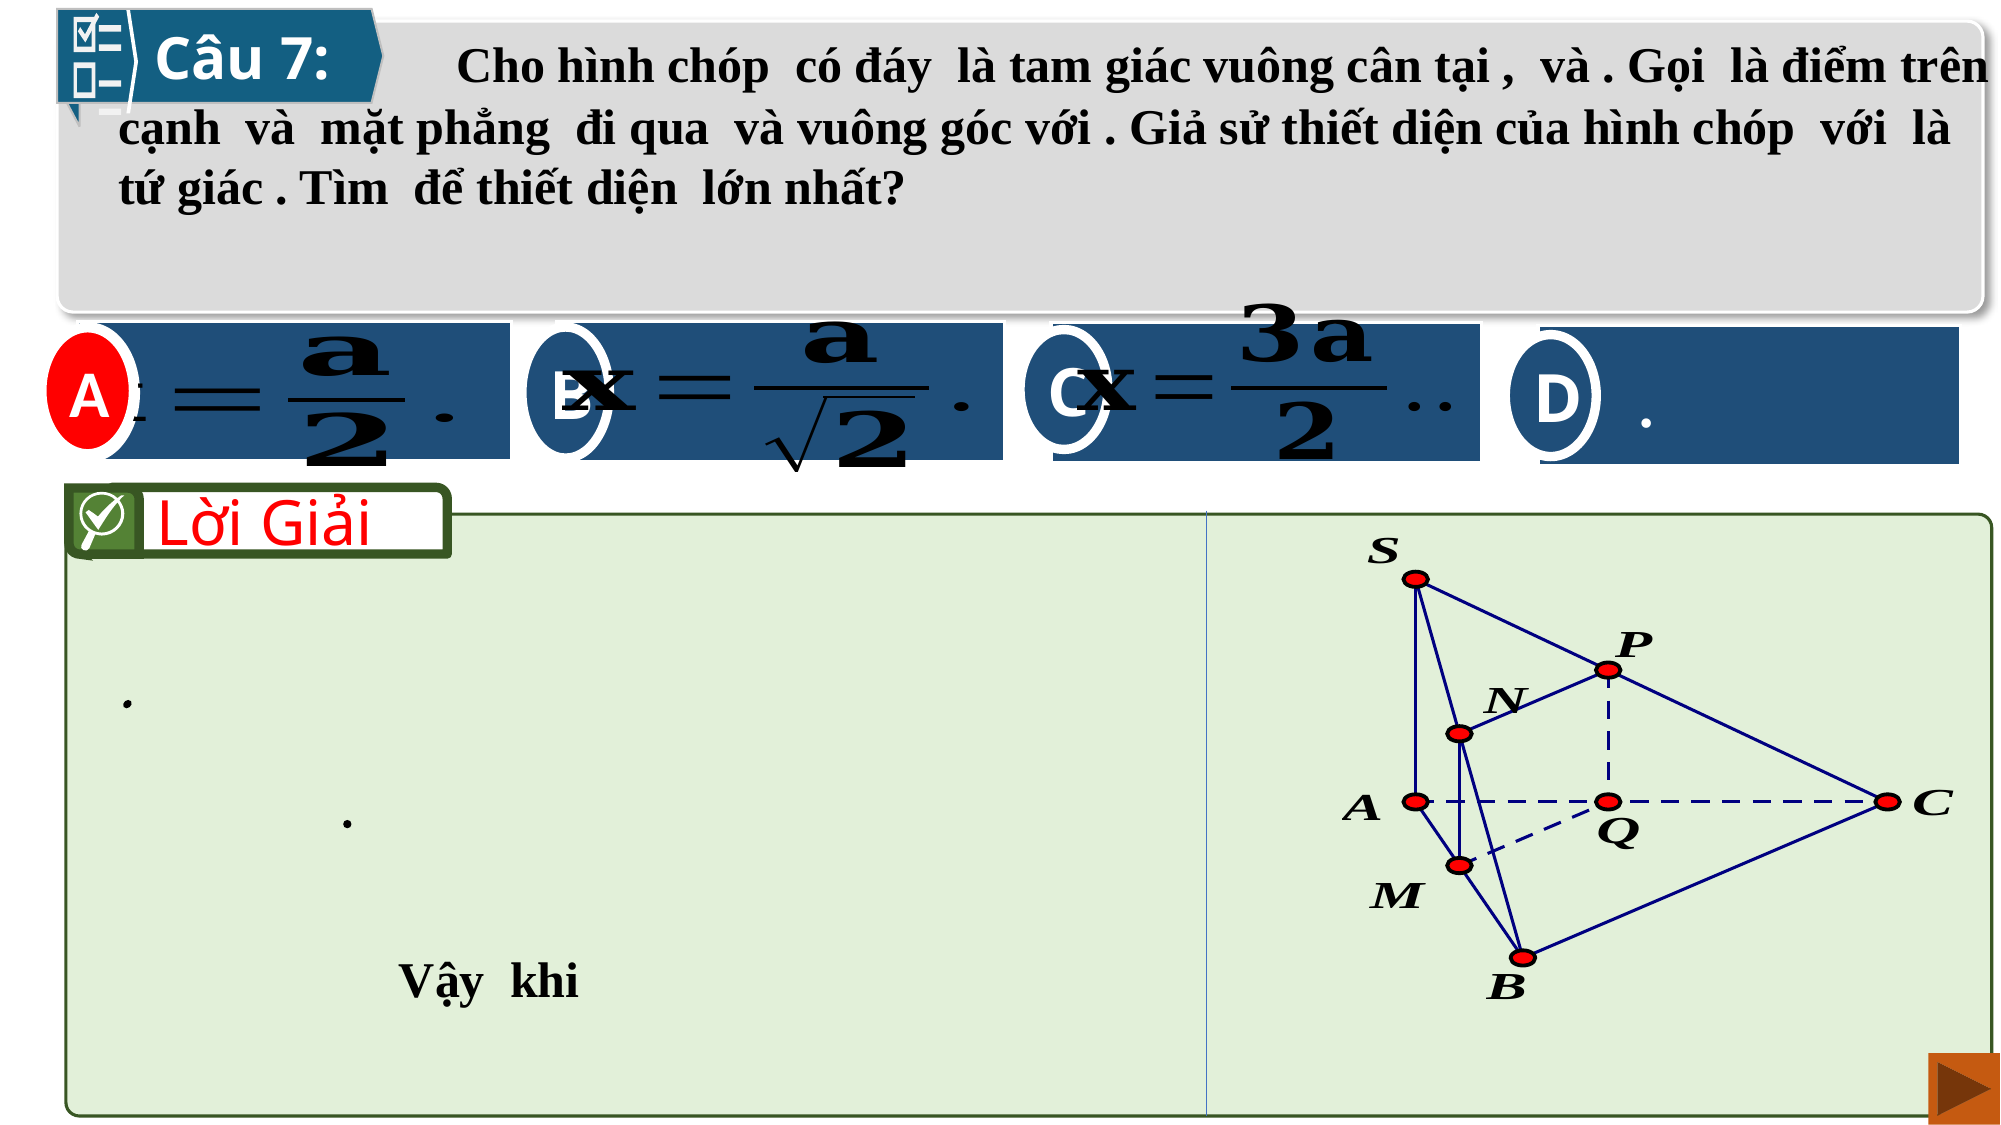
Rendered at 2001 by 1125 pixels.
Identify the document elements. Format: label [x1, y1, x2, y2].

text_box [57, 8, 1983, 294]
text_box [41, 294, 2000, 485]
text_box [65, 485, 1992, 1116]
picture [1311, 510, 1992, 1029]
text_box [1927, 1052, 2000, 1125]
